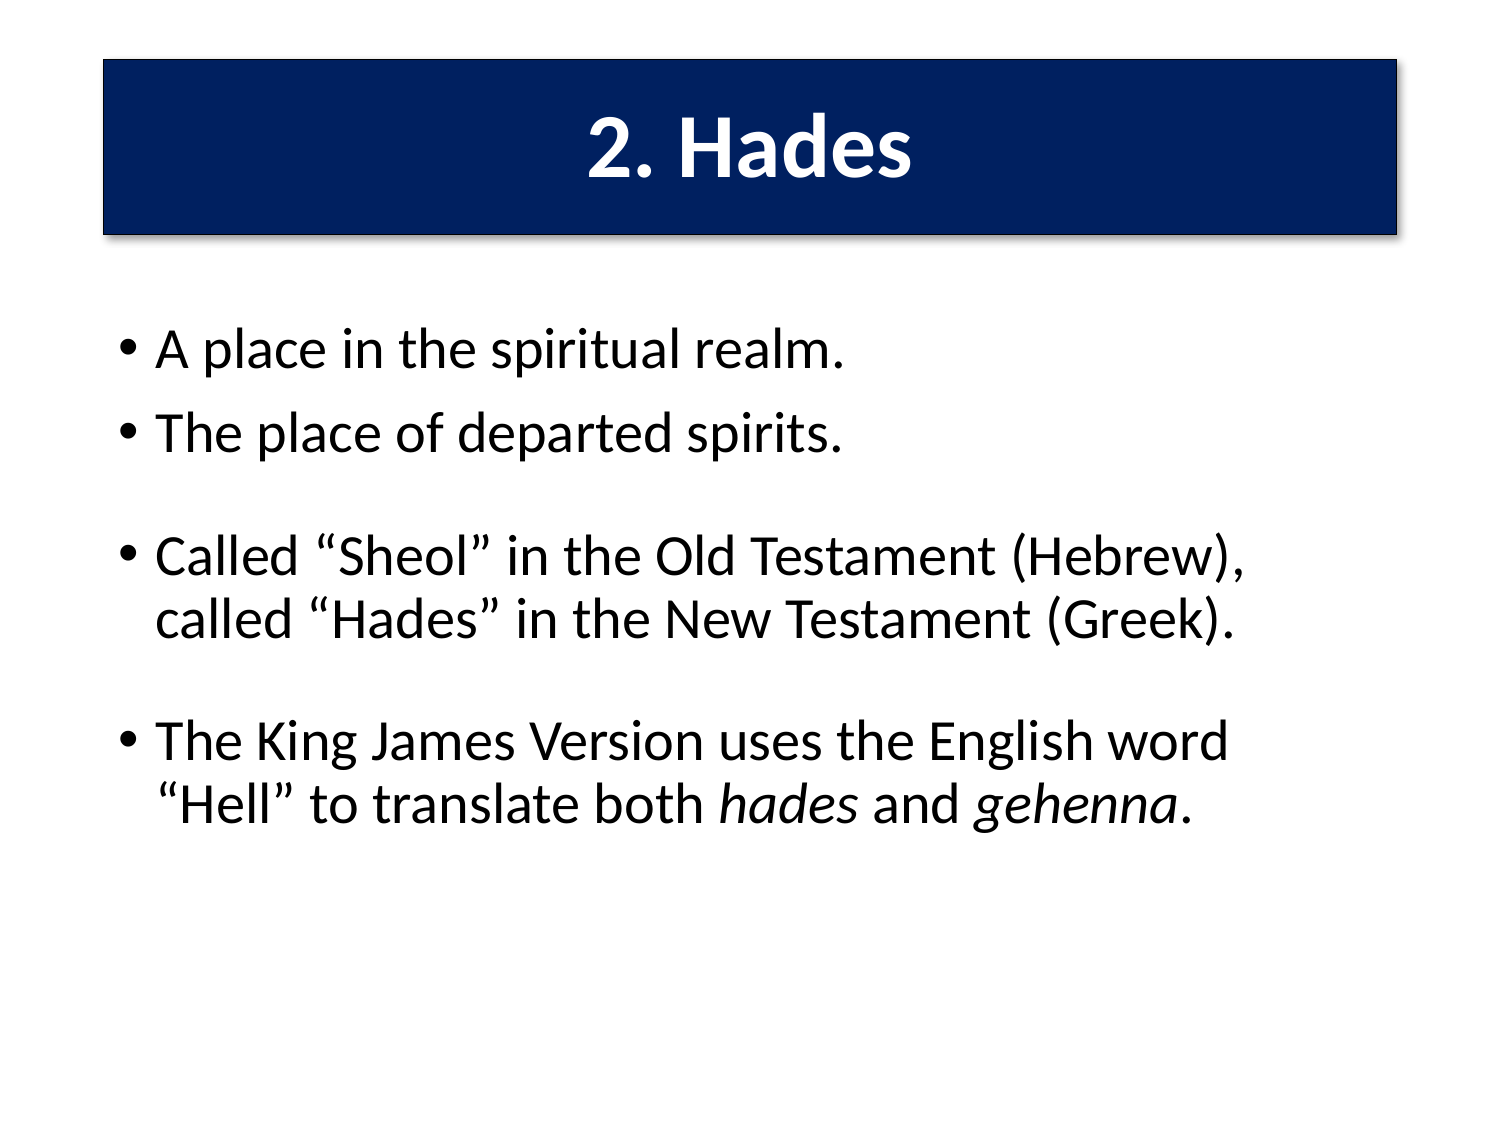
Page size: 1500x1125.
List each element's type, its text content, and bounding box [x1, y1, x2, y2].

title 2. Hades [103, 59, 1397, 235]
list A place in the spiritual realm. The place of departed spirits. Called “Sheol” in the Old Testament (Hebrew), called “Hades” in the New Testament (Greek). The King James Version uses the English word “Hell” to translate both hades and gehenna. [103, 310, 1397, 1014]
